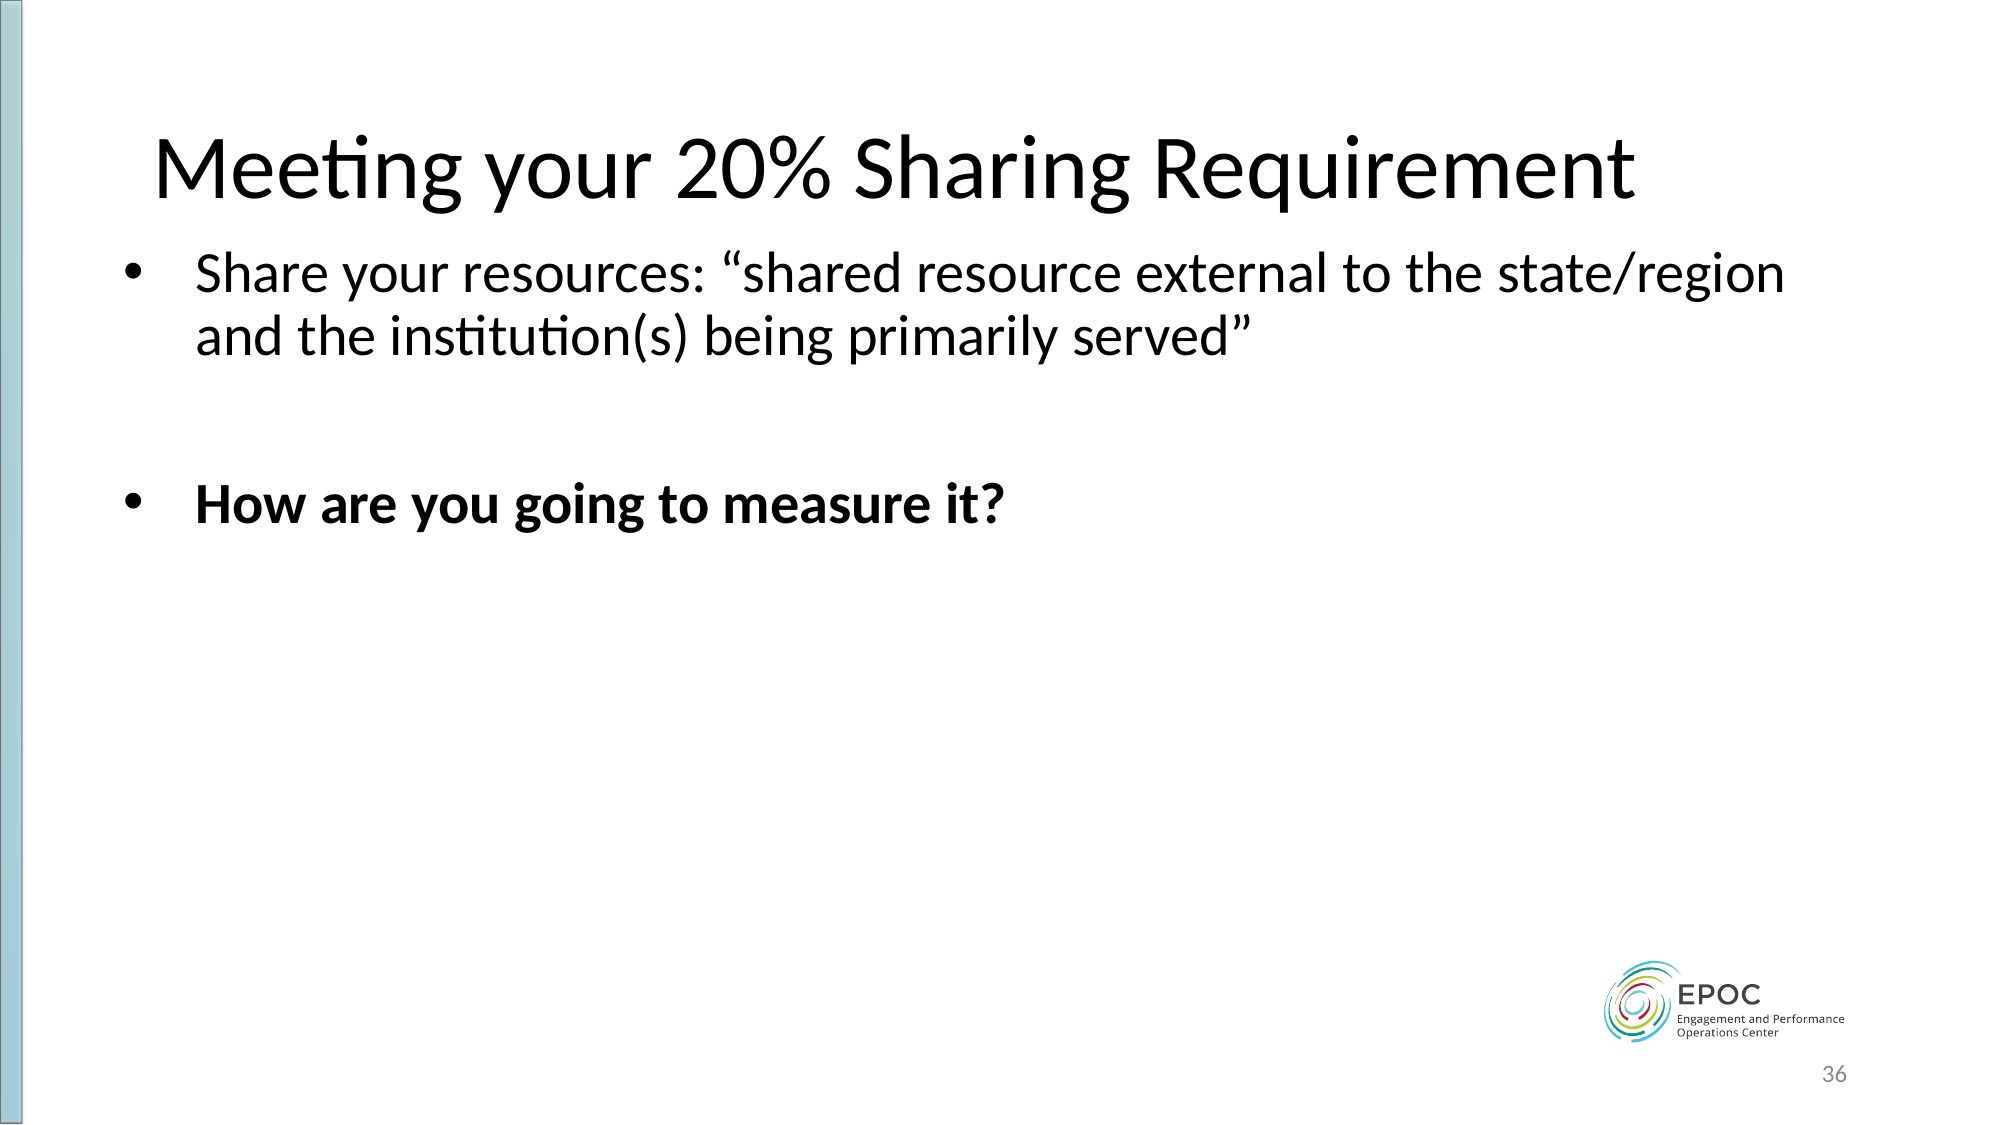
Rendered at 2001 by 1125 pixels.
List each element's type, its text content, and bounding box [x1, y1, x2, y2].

title Meeting your 20% Sharing Requirement [137, 59, 1863, 278]
slide_number 36 [1412, 1042, 1863, 1103]
picture [1586, 934, 1863, 1042]
list Share your resources: “shared resource external to the state/region and the institution(s) being primarily served” How are you going to measure it? [105, 234, 1831, 891]
